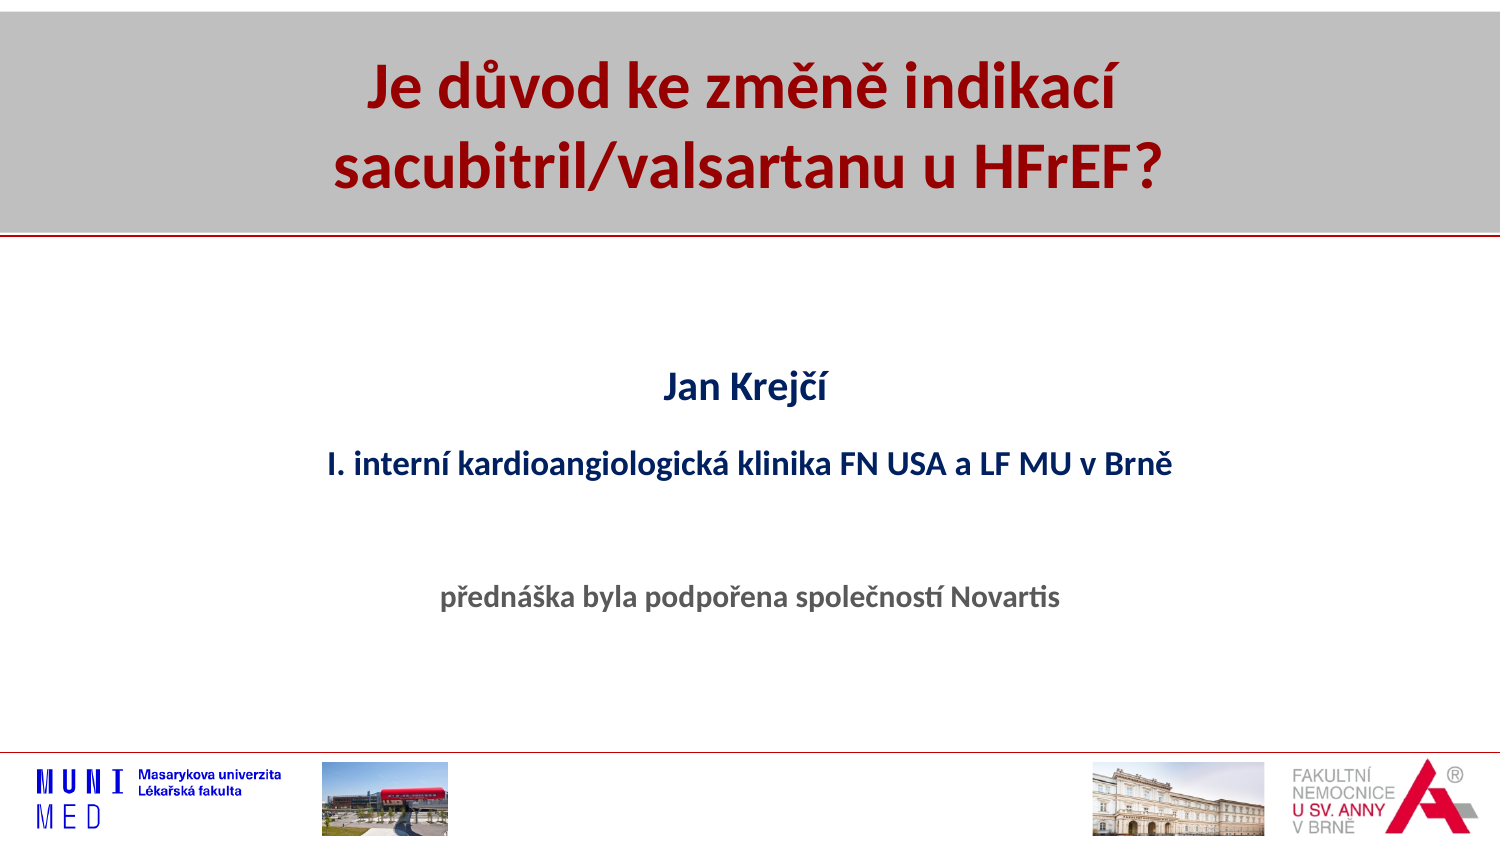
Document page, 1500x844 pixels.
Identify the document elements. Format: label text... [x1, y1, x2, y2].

list Jan Krejčí I. interní kardioangiologická klinika FN USA a LF MU v Brně přednáška byla podpořena společností Novartis [75, 351, 1425, 625]
picture [321, 762, 449, 836]
picture [1290, 757, 1480, 836]
picture [1092, 762, 1265, 836]
picture [17, 757, 297, 836]
title Je důvod ke změně indikací sacubitril/valsartanu u HFrEF? [0, 11, 1500, 233]
